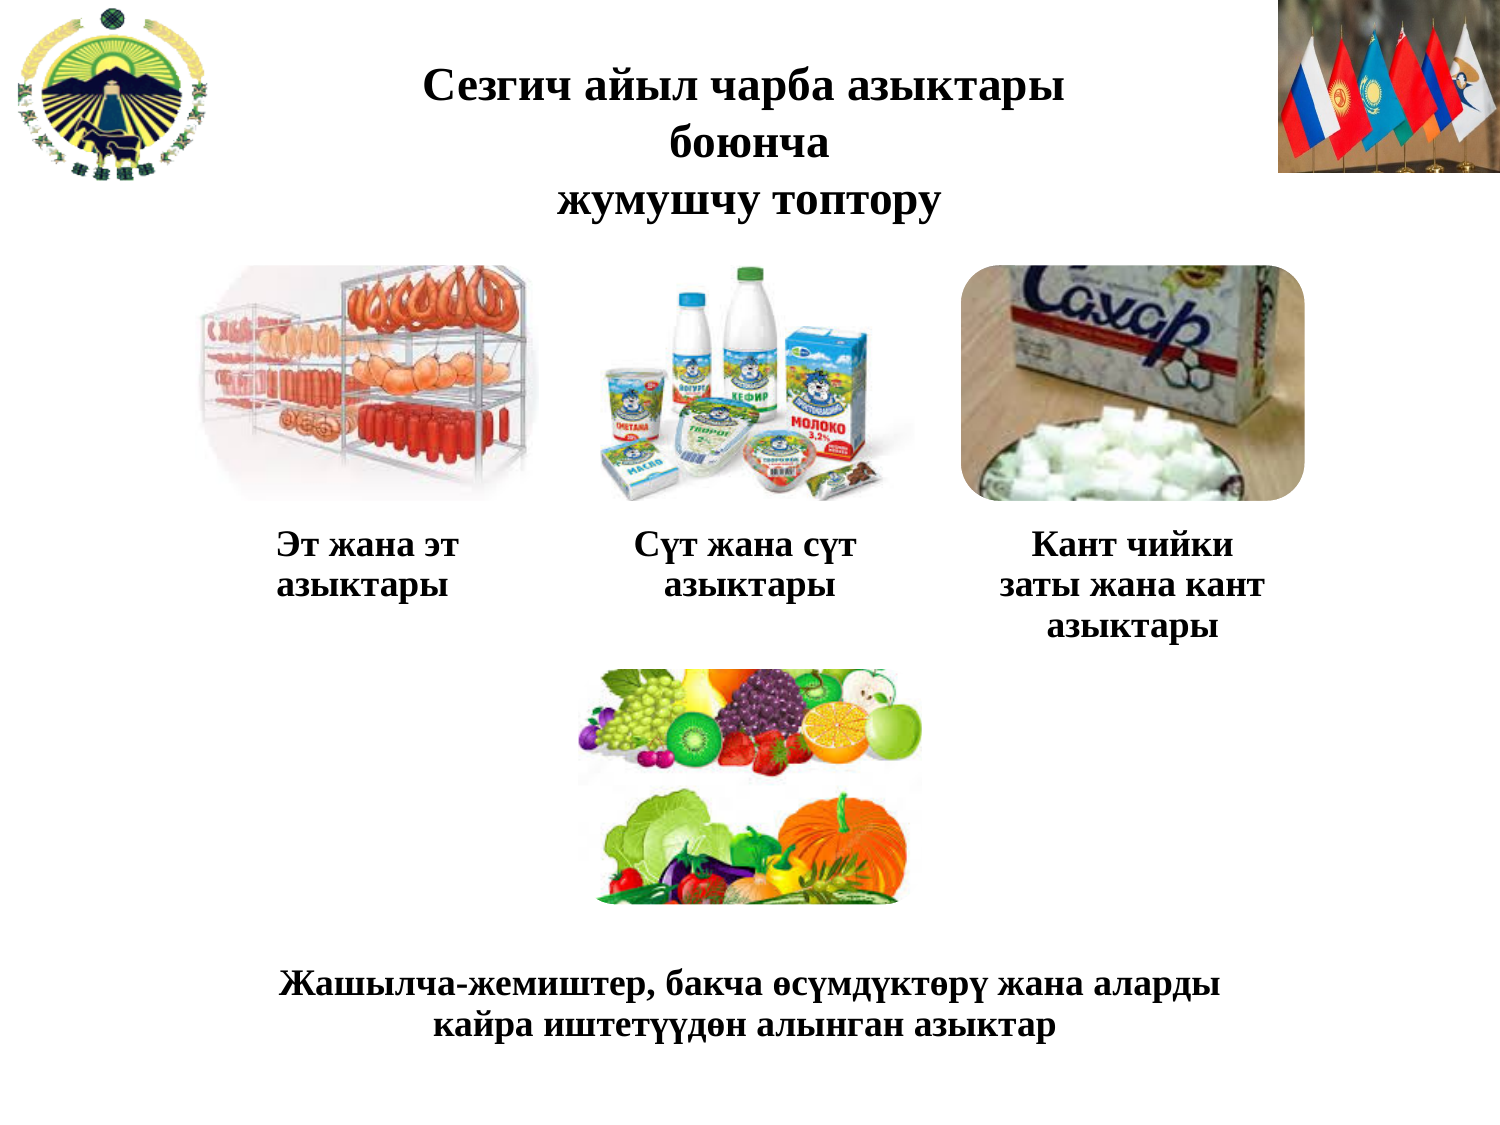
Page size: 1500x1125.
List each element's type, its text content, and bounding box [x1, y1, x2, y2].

picture [0, 0, 283, 224]
title Сезгич айыл чарба азыктары боюнча жумушчу топтору [75, 45, 1425, 233]
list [74, 262, 1426, 1059]
picture [1278, 0, 1500, 173]
